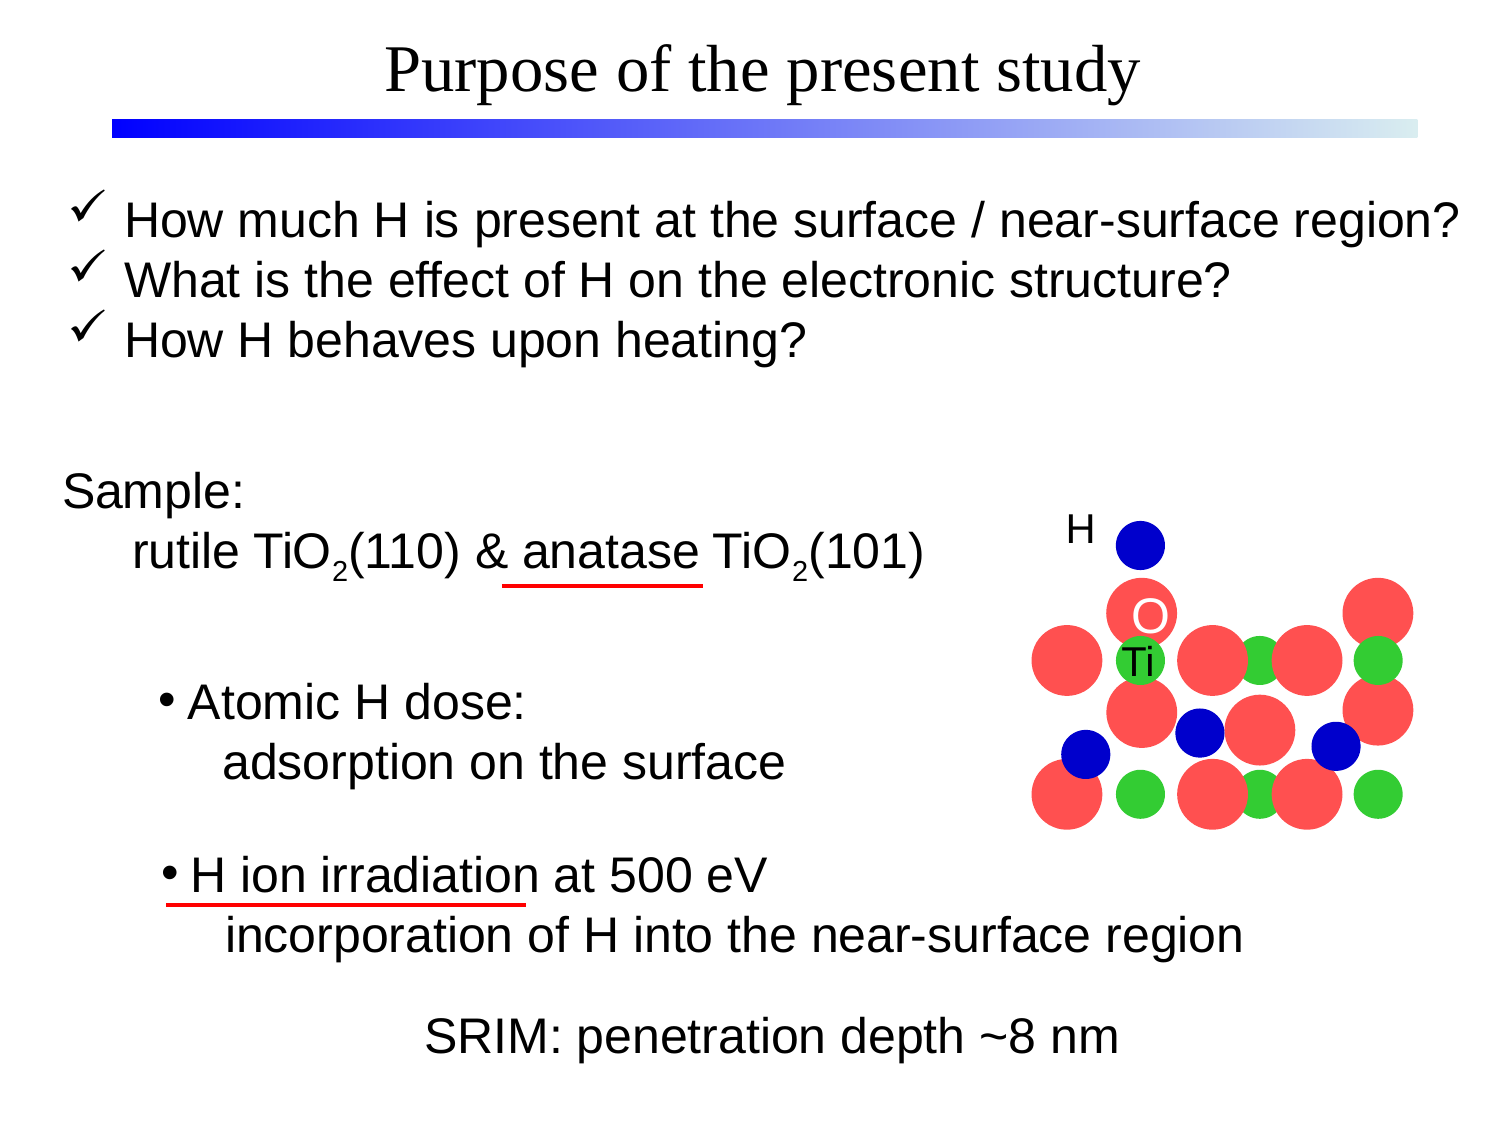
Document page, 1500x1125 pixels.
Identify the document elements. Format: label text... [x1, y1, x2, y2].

text_box Atomic H dose: adsorption on the surface [137, 662, 802, 797]
text_box Sample: rutile TiO2(110) & anatase TiO2(101) [47, 451, 954, 595]
text_box SRIM: penetration depth ~8 nm [409, 995, 1136, 1071]
text_box H ion irradiation at 500 eV incorporation of H into the near-surface region [140, 835, 1260, 970]
text_box [112, 119, 1418, 138]
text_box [1031, 494, 1414, 830]
text_box How much H is present at the surface / near-surface region? What is the effect of H on the electronic structure? How H behaves upon heating? [53, 179, 1483, 375]
text_box Purpose of the present study [369, 16, 1158, 112]
